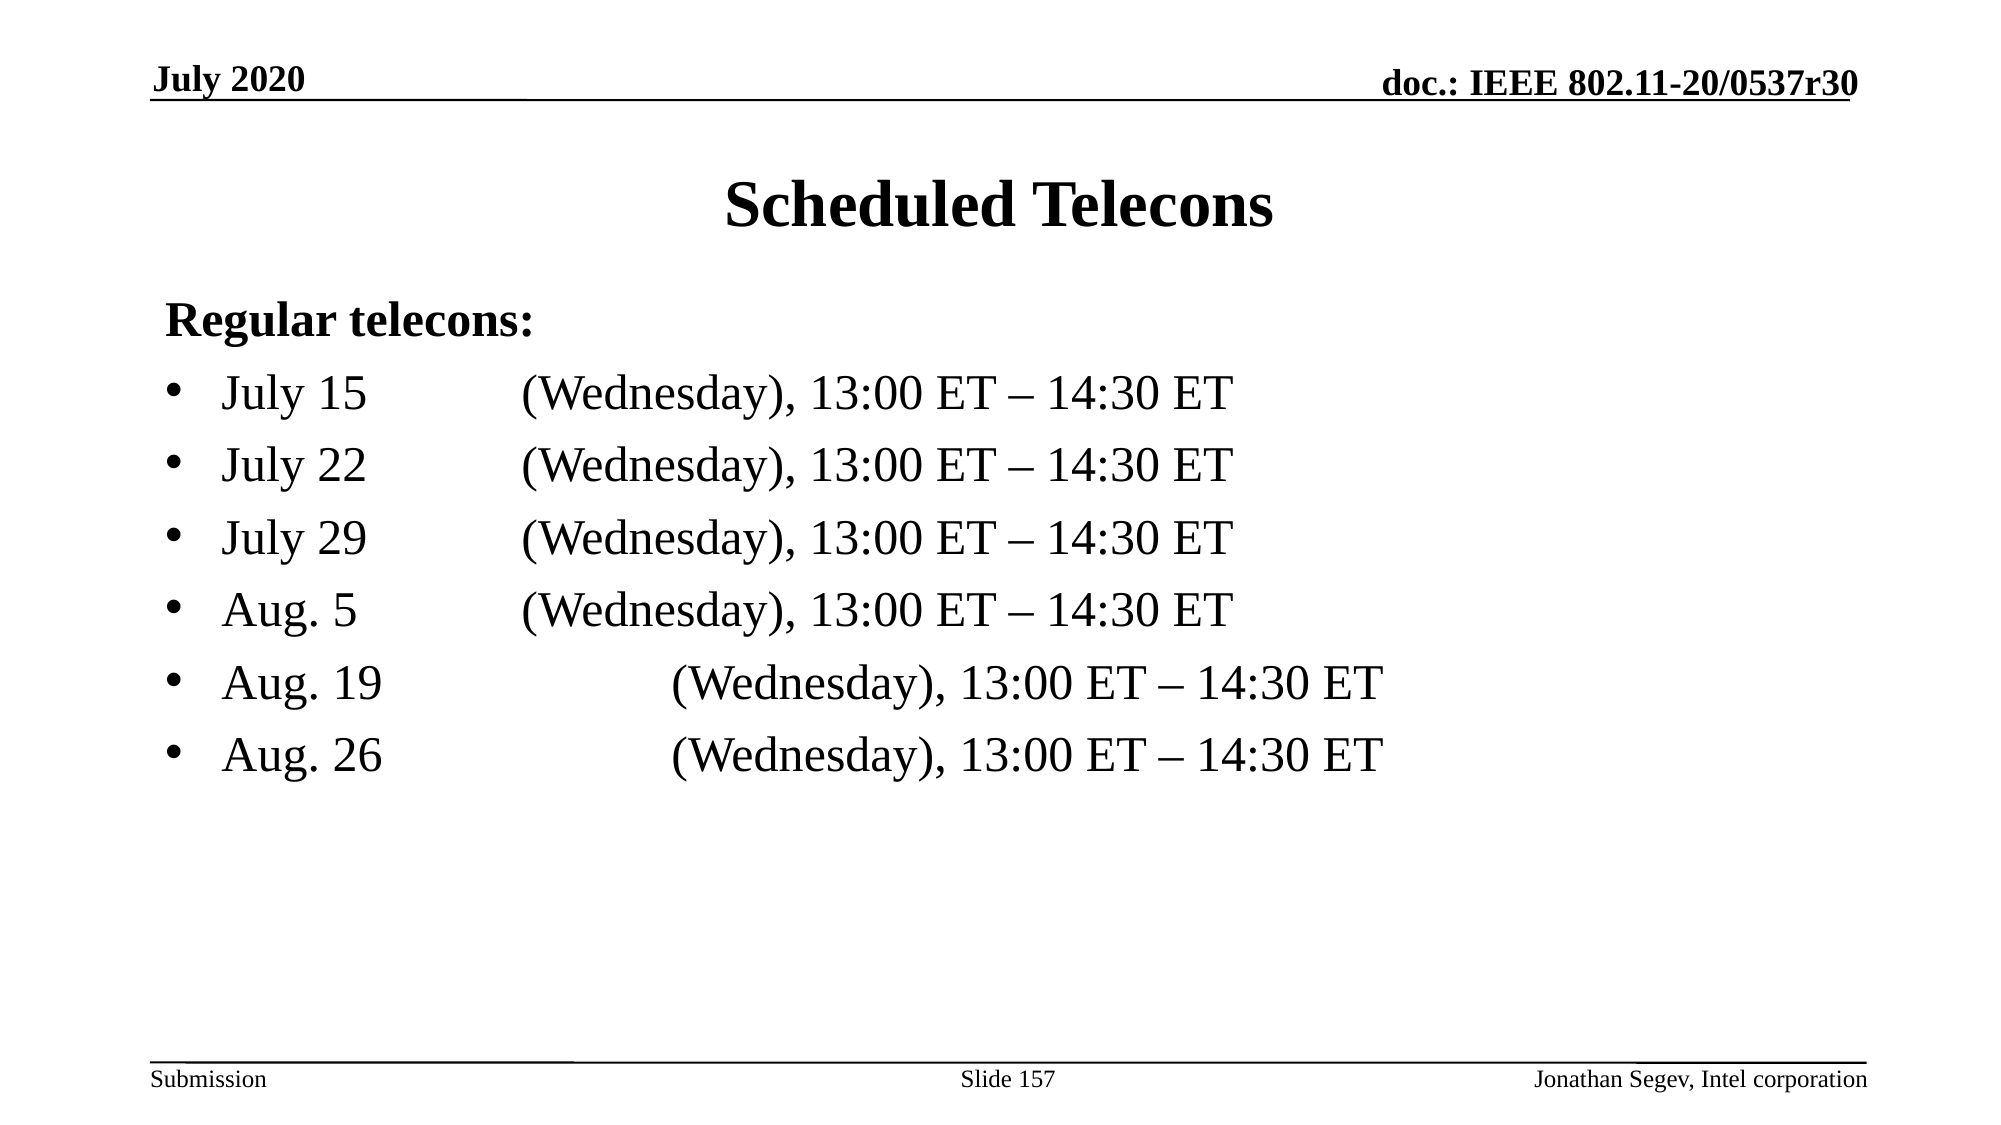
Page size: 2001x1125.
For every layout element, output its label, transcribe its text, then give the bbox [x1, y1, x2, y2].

title Scheduled Telecons [149, 112, 1850, 278]
footer Jonathan Segev, Intel corporation [1171, 1061, 1869, 1093]
slide_number Slide 157 [950, 1061, 1067, 1123]
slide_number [152, 54, 563, 100]
list Regular telecons: July 15 (Wednesday), 13:00 ET – 14:30 ET July 22 (Wednesday), 13:00 ET – 14:30 ET July 29 (Wednesday), 13:00 ET – 14:30 ET Aug. 5 (Wednesday), 13:00 ET – 14:30 ET Aug. 19 (Wednesday), 13:00 ET – 14:30 ET Aug. 26 (Wednesday), 13:00 ET – 14:30 ET [149, 278, 1850, 670]
